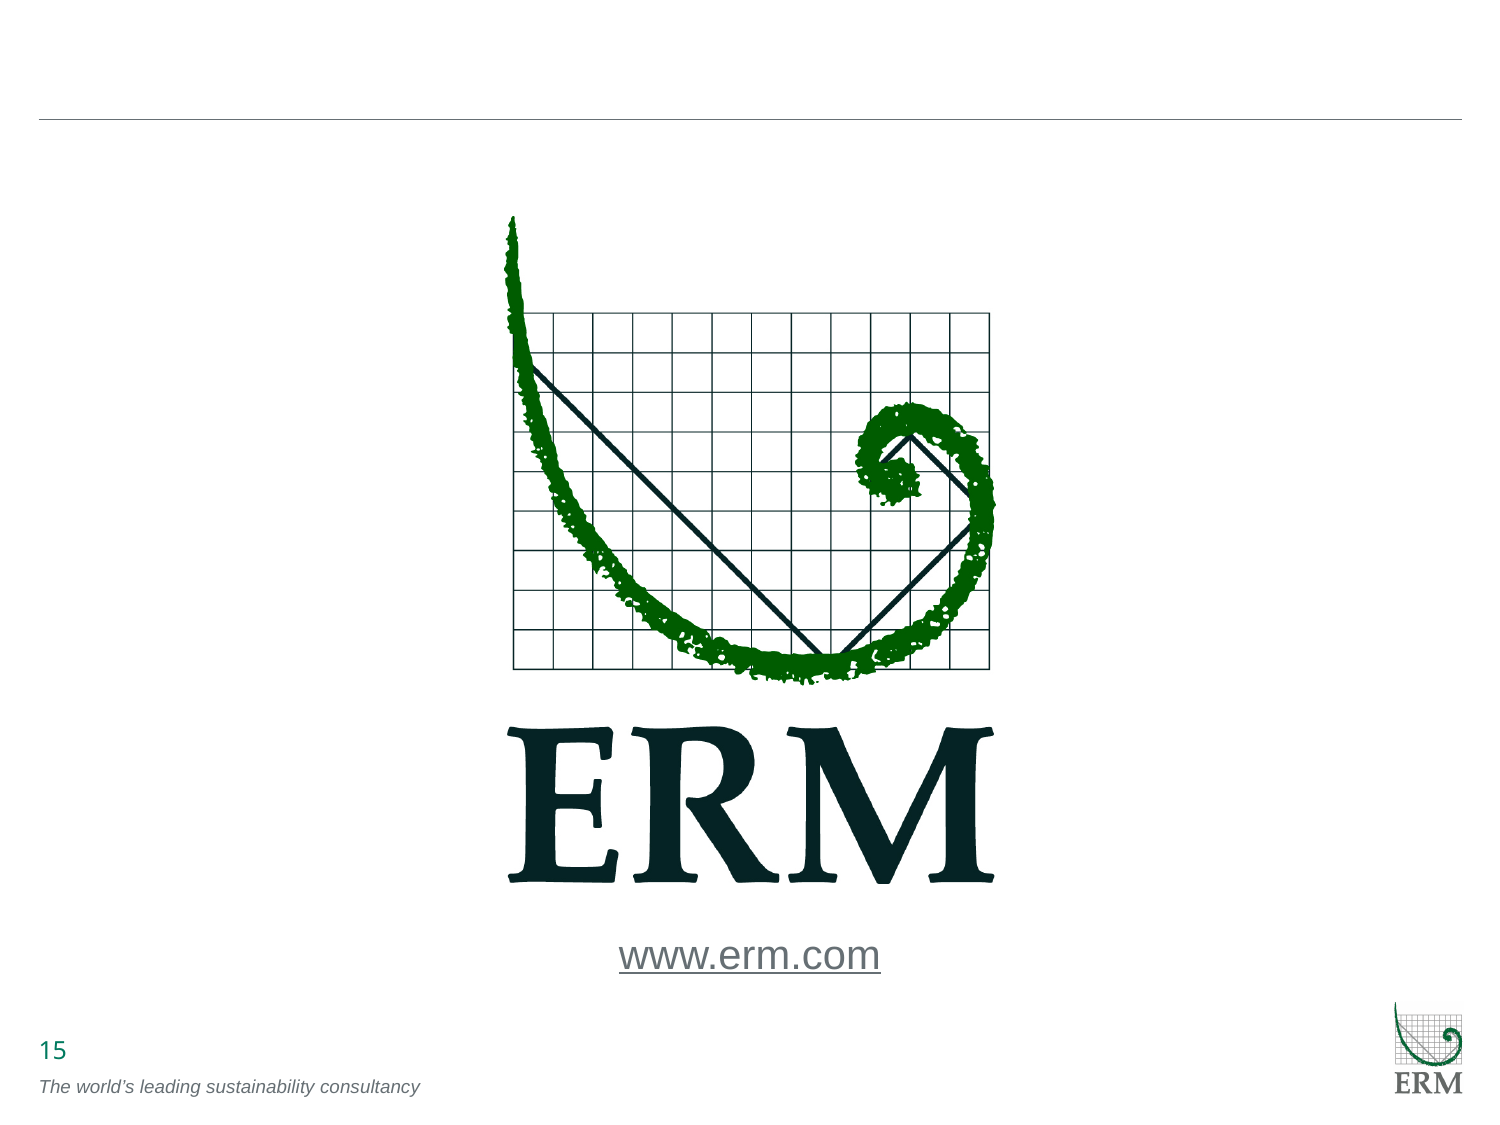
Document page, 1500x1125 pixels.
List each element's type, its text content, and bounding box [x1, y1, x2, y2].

picture [504, 216, 996, 885]
slide_number 15 [38, 1006, 213, 1069]
text_box www.erm.com [449, 920, 1050, 985]
picture [1393, 1001, 1464, 1095]
